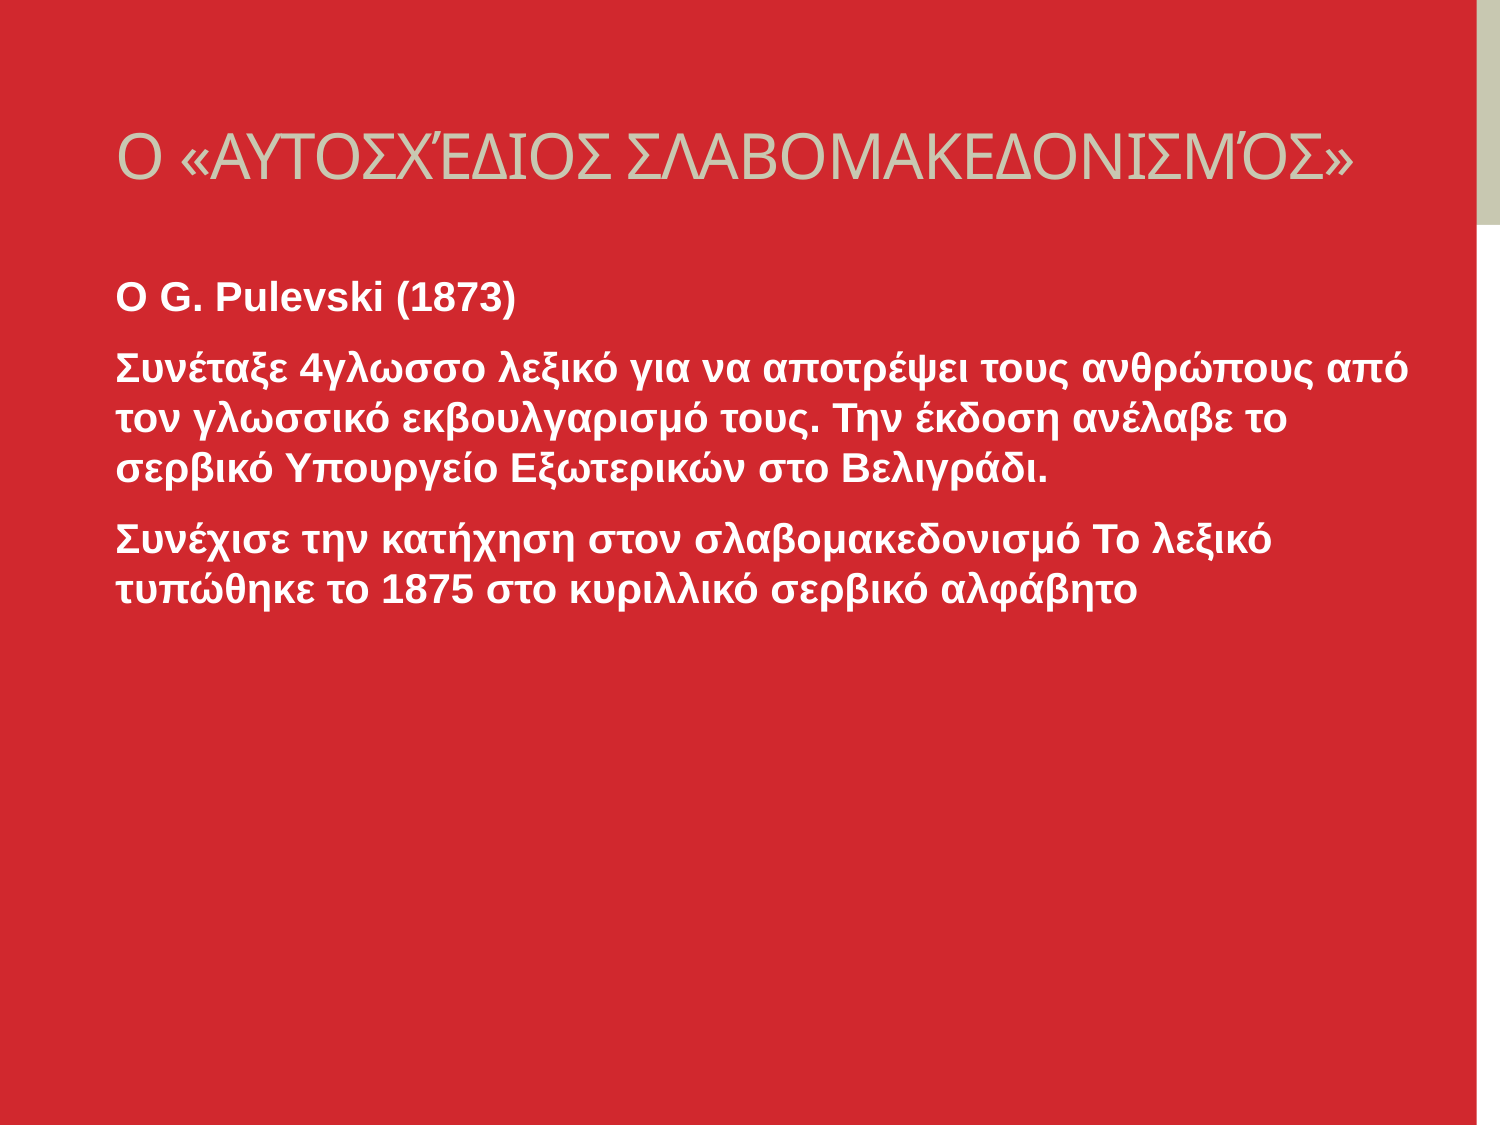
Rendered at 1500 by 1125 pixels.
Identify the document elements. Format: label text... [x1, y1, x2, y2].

list Ο G. Pulevski (1873) Συνέταξε 4γλωσσο λεξικό για να αποτρέψει τους ανθρώπους από τον γλωσσικό εκβουλγαρισμό τους. Την έκδοση ανέλαβε το σερβικό Υπουργείο Εξωτερικών στο Βελιγράδι. Συνέχισε την κατήχηση στον σλαβομακεδονισμό Το λεξικό τυπώθηκε το 1875 στο κυριλλικό σερβικό αλφάβητο [100, 262, 1438, 1000]
title Ο «αυτοσχέδιος σλαβομακεδονισμός» [100, 37, 1438, 200]
